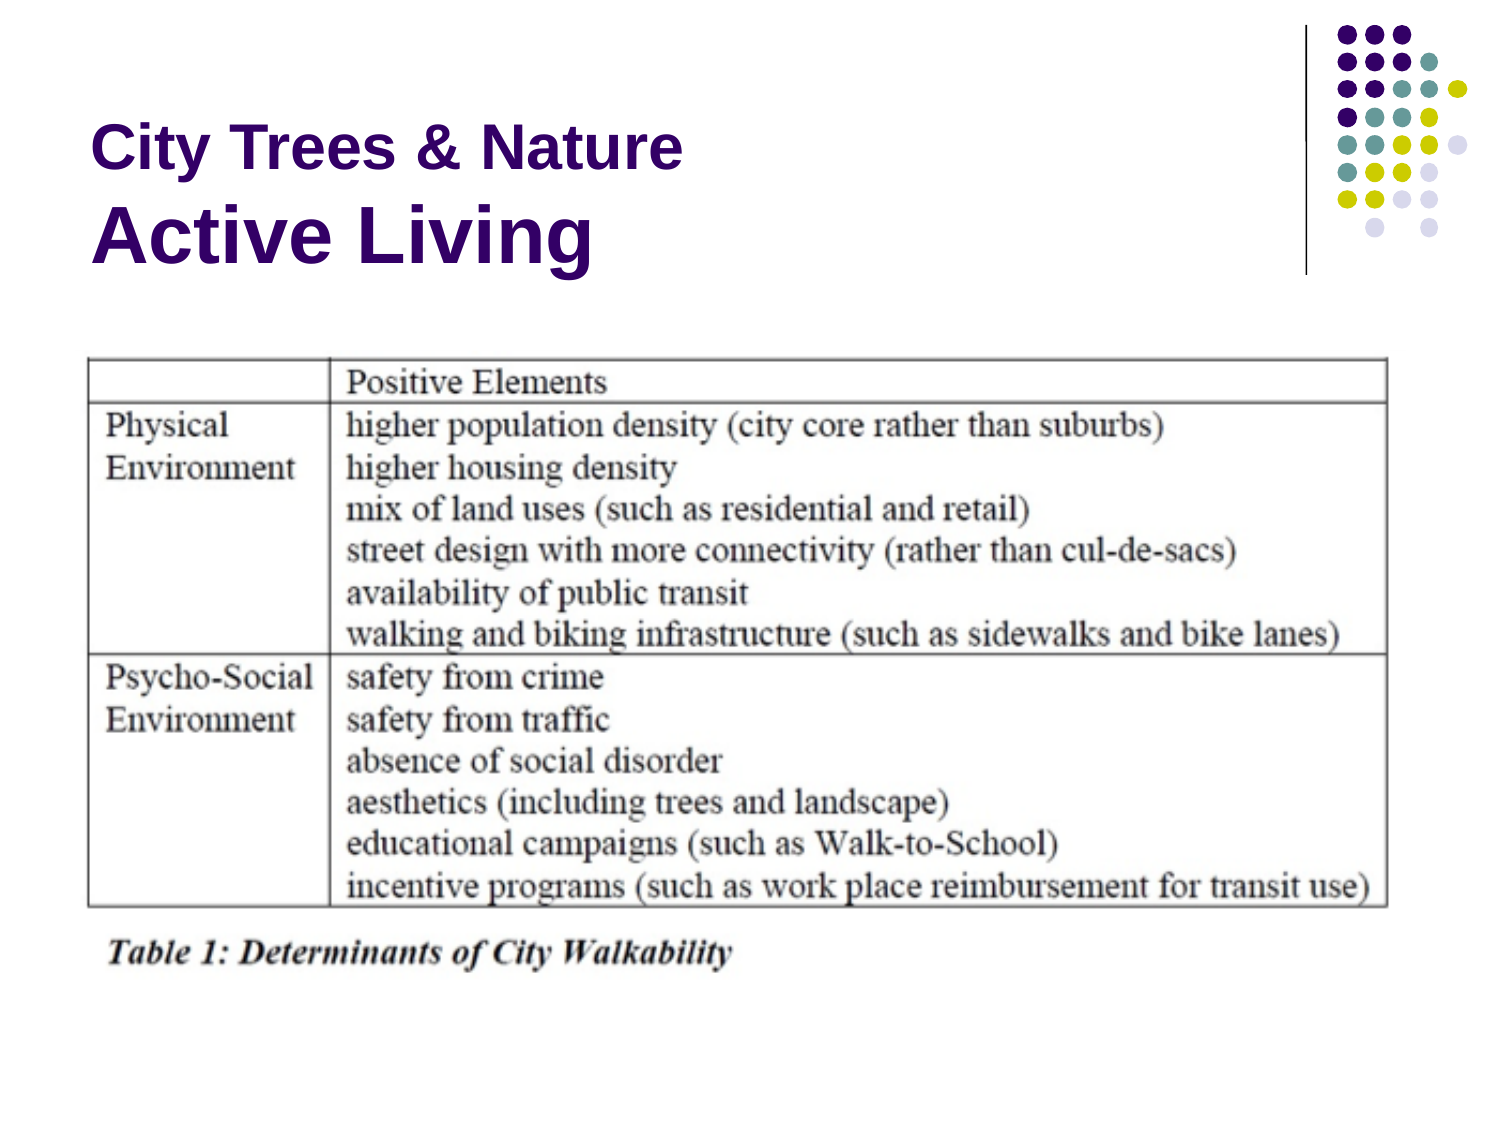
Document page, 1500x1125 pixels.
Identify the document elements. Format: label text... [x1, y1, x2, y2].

picture [74, 349, 1406, 988]
title City Trees & Nature Active Living [74, 74, 1313, 288]
